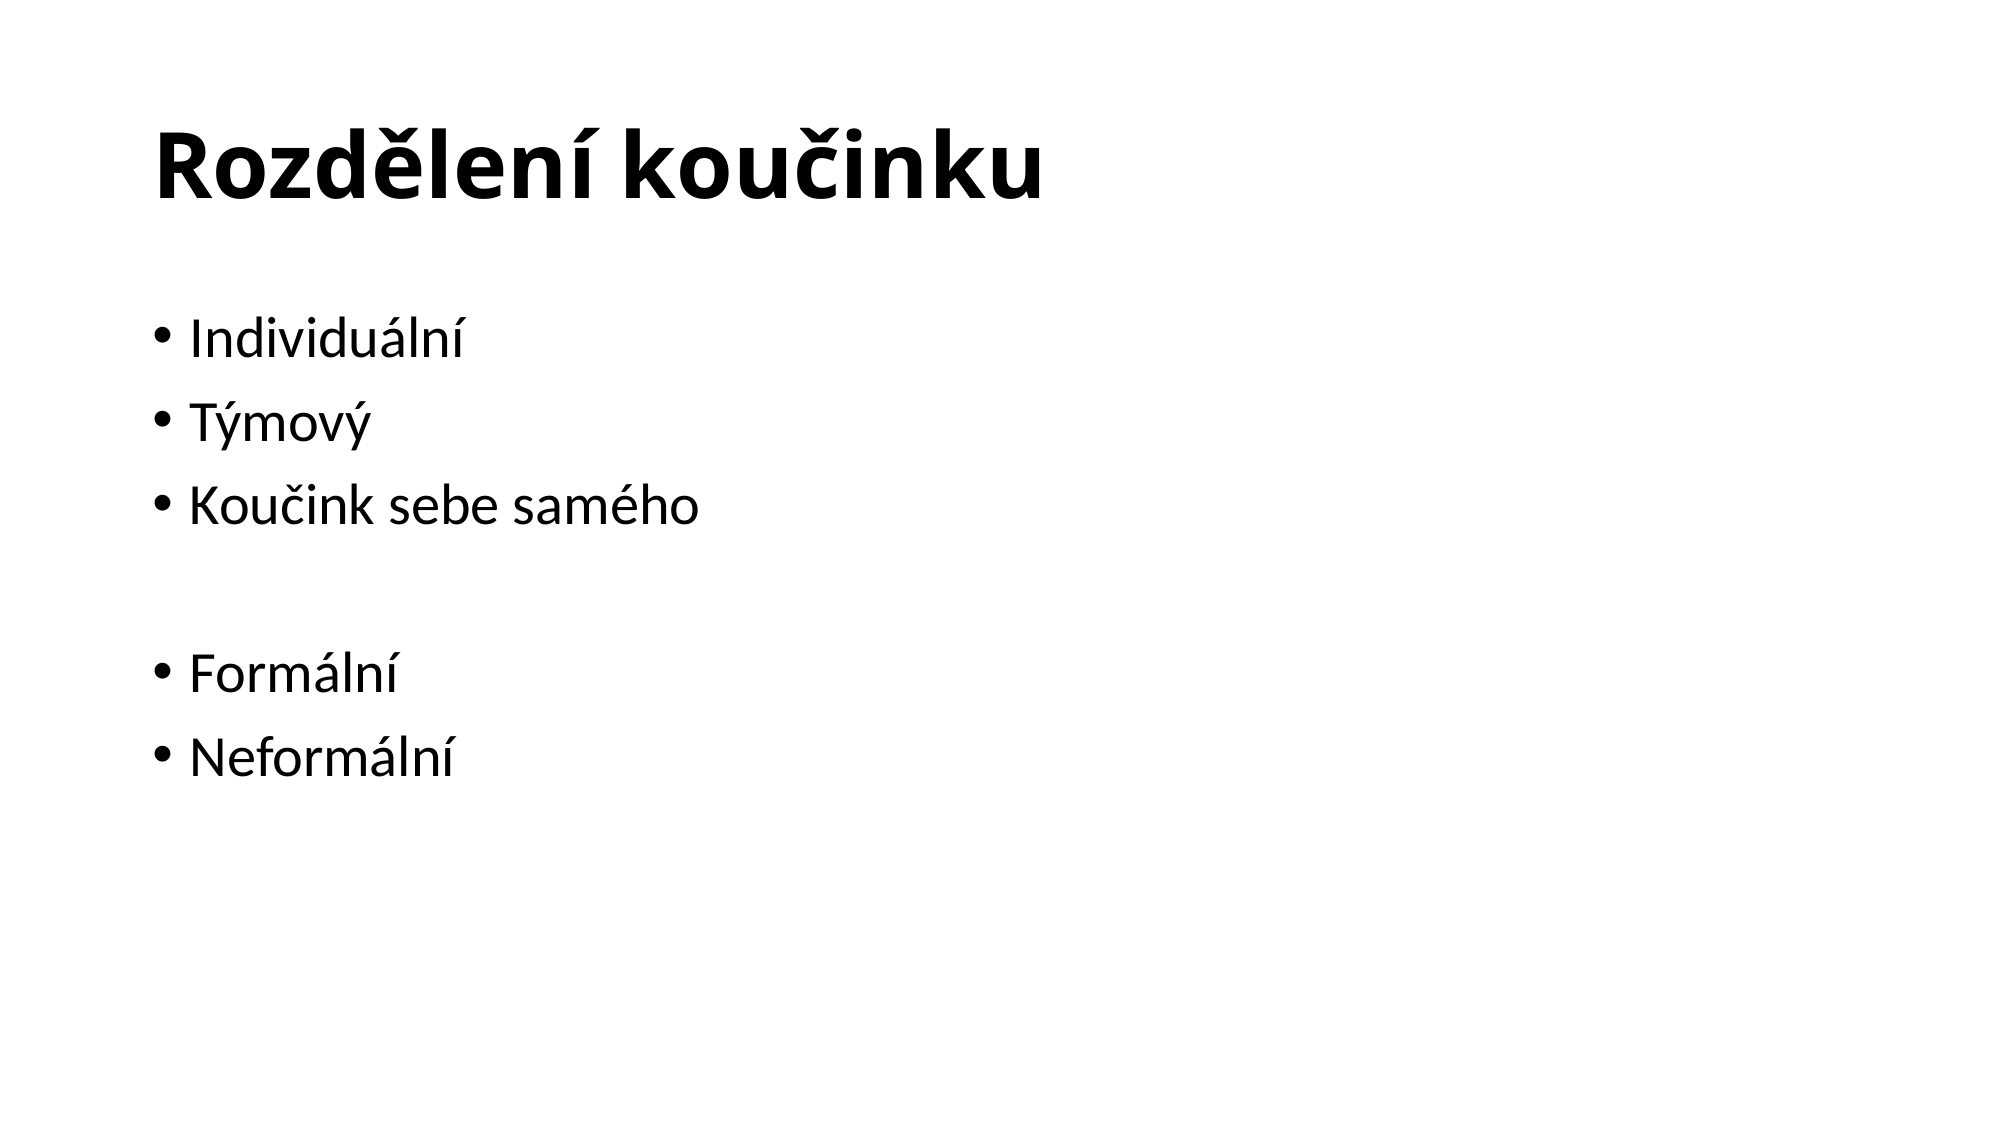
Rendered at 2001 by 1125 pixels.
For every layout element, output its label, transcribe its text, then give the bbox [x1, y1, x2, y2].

title Rozdělení koučinku [137, 59, 1863, 278]
list Individuální Týmový Koučink sebe samého Formální Neformální [137, 299, 1863, 1014]
